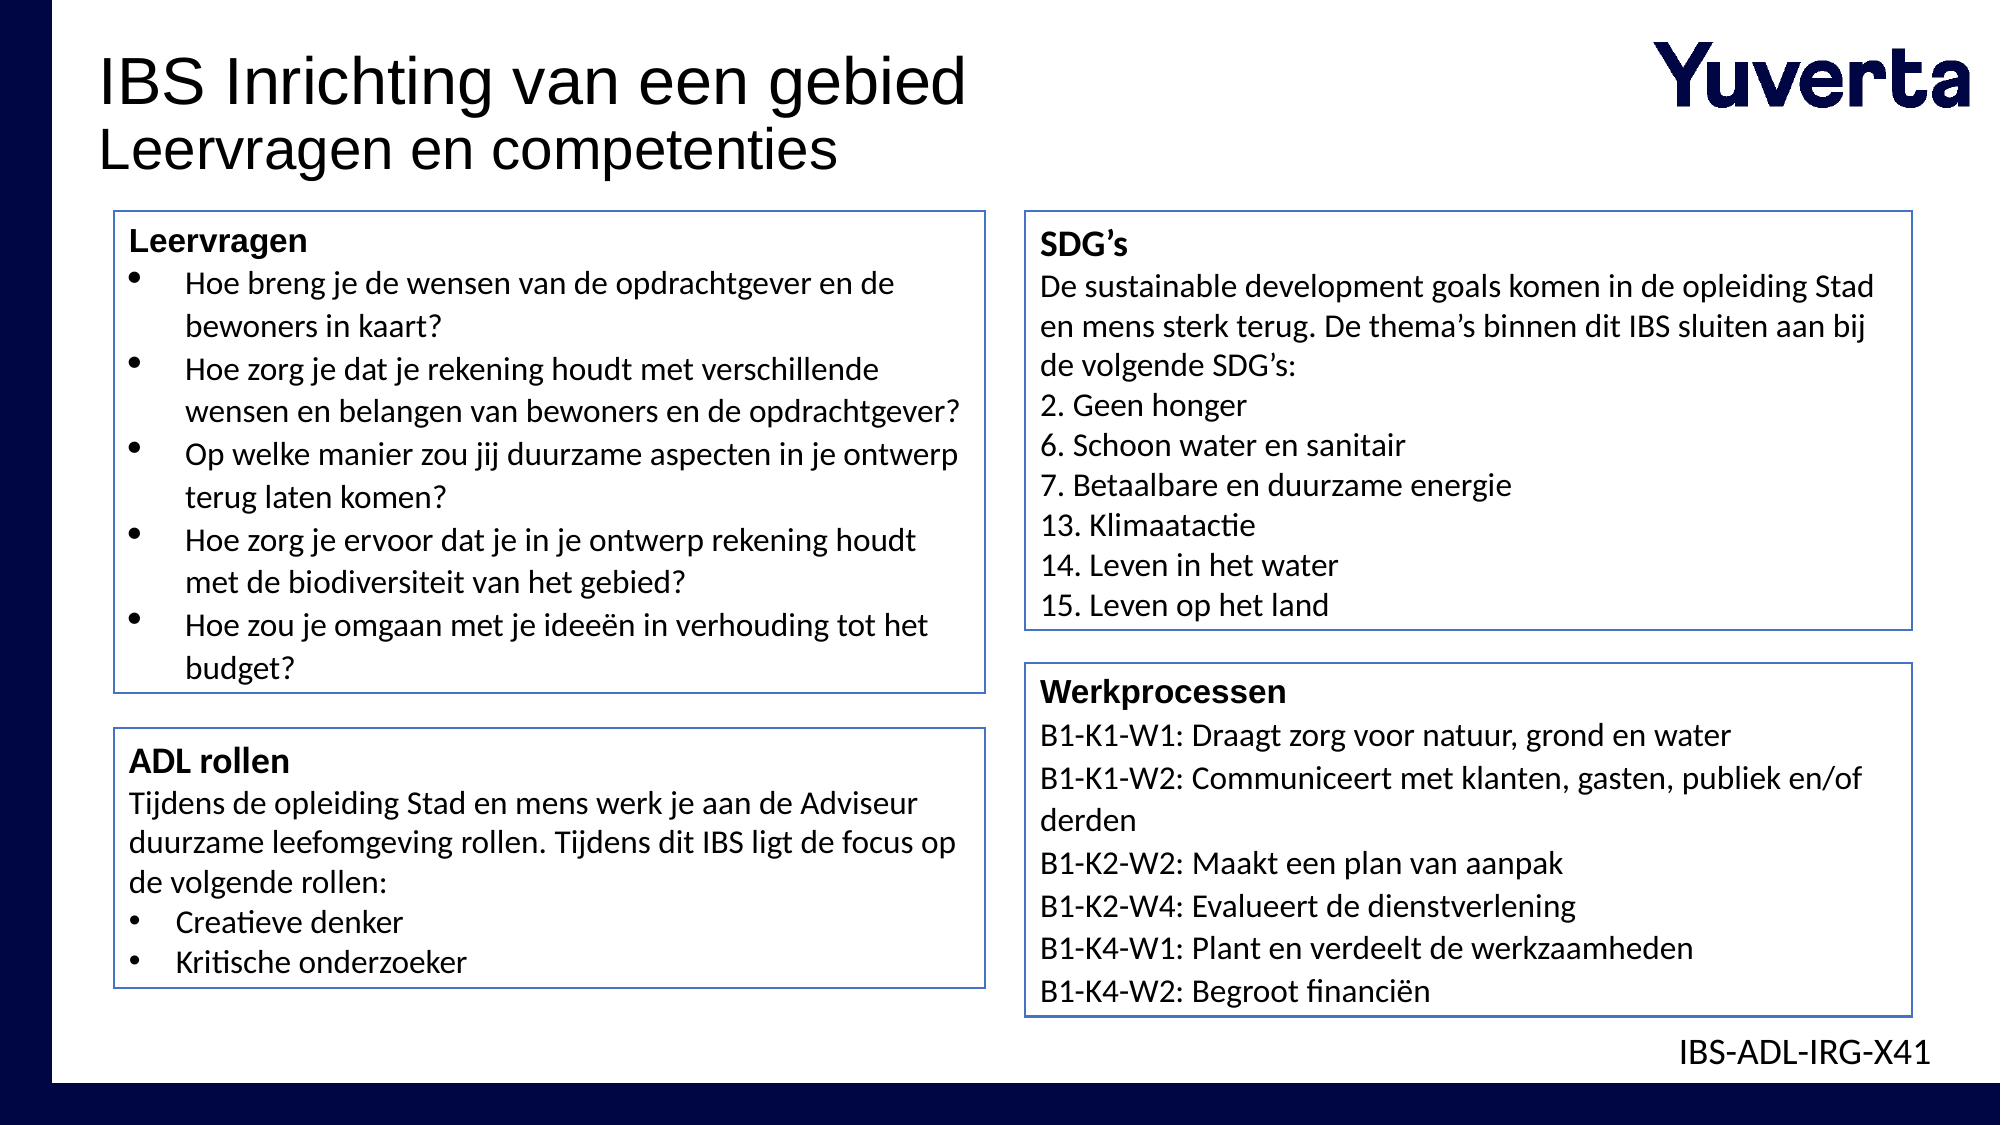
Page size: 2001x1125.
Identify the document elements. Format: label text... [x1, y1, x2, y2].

text_box SDG’s De sustainable development goals komen in de opleiding Stad en mens sterk terug. De thema’s binnen dit IBS sluiten aan bij de volgende SDG’s: 2. Geen honger 6. Schoon water en sanitair 7. Betaalbare en duurzame energie 13. Klimaatactie 14. Leven in het water 15. Leven op het land [1024, 210, 1913, 631]
text_box [50, 1083, 2000, 1125]
title IBS Inrichting van een gebied Leervragen en competenties [83, 62, 1809, 168]
text_box IBS-ADL-IRG-X41 [1663, 1019, 1947, 1080]
text_box ADL rollen Tijdens de opleiding Stad en mens werk je aan de Adviseur duurzame leefomgeving rollen. Tijdens dit IBS ligt de focus op de volgende rollen: Creatieve denker Kritische onderzoeker [113, 727, 986, 989]
text_box [0, 0, 52, 1125]
text_box Leervragen Hoe breng je de wensen van de opdrachtgever en de bewoners in kaart? Hoe zorg je dat je rekening houdt met verschillende wensen en belangen van bewoners en de opdrachtgever? Op welke manier zou jij duurzame aspecten in je ontwerp terug laten komen? Hoe zorg je ervoor dat je in je ontwerp rekening houdt met de biodiversiteit van het gebied? Hoe zou je omgaan met je ideeën in verhouding tot het budget? [113, 210, 986, 694]
text_box Werkprocessen B1-K1-W1: Draagt zorg voor natuur, grond en water B1-K1-W2: Communiceert met klanten, gasten, publiek en/of derden B1-K2-W2: Maakt een plan van aanpak B1-K2-W4: Evalueert de dienstverlening B1-K4-W1: Plant en verdeelt de werkzaamheden B1-K4-W2: Begroot financiën [1024, 662, 1913, 1018]
picture [1632, 20, 2000, 138]
